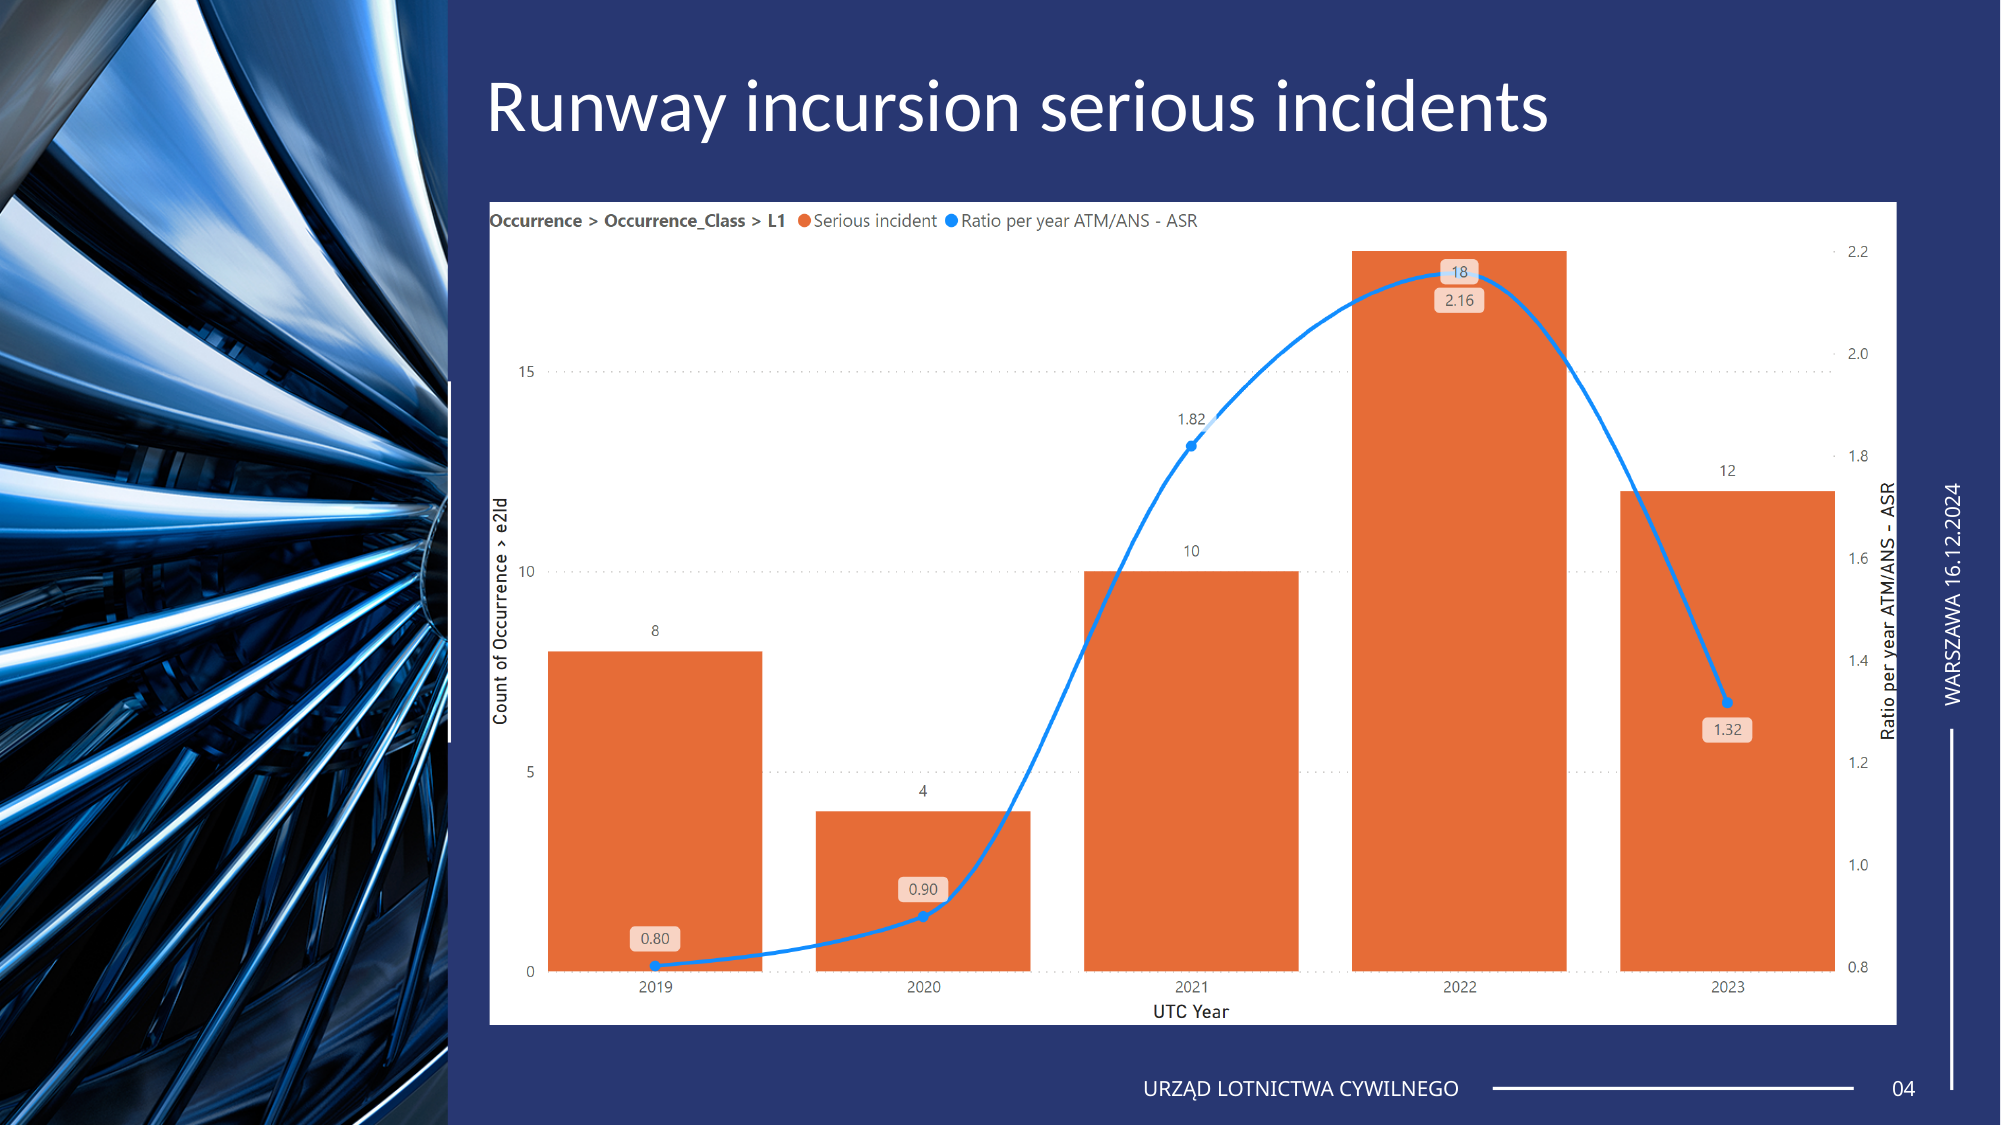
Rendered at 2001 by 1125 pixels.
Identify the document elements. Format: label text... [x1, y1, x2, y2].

picture [0, 0, 2001, 1125]
text_box 04 [1474, 1067, 1931, 1108]
text_box WARSZAWA 16.12.2024 [1931, 264, 1972, 722]
text_box Runway incursion serious incidents [472, 58, 2000, 203]
text_box URZĄD LOTNICTWA CYWILNEGO [909, 1067, 1474, 1108]
